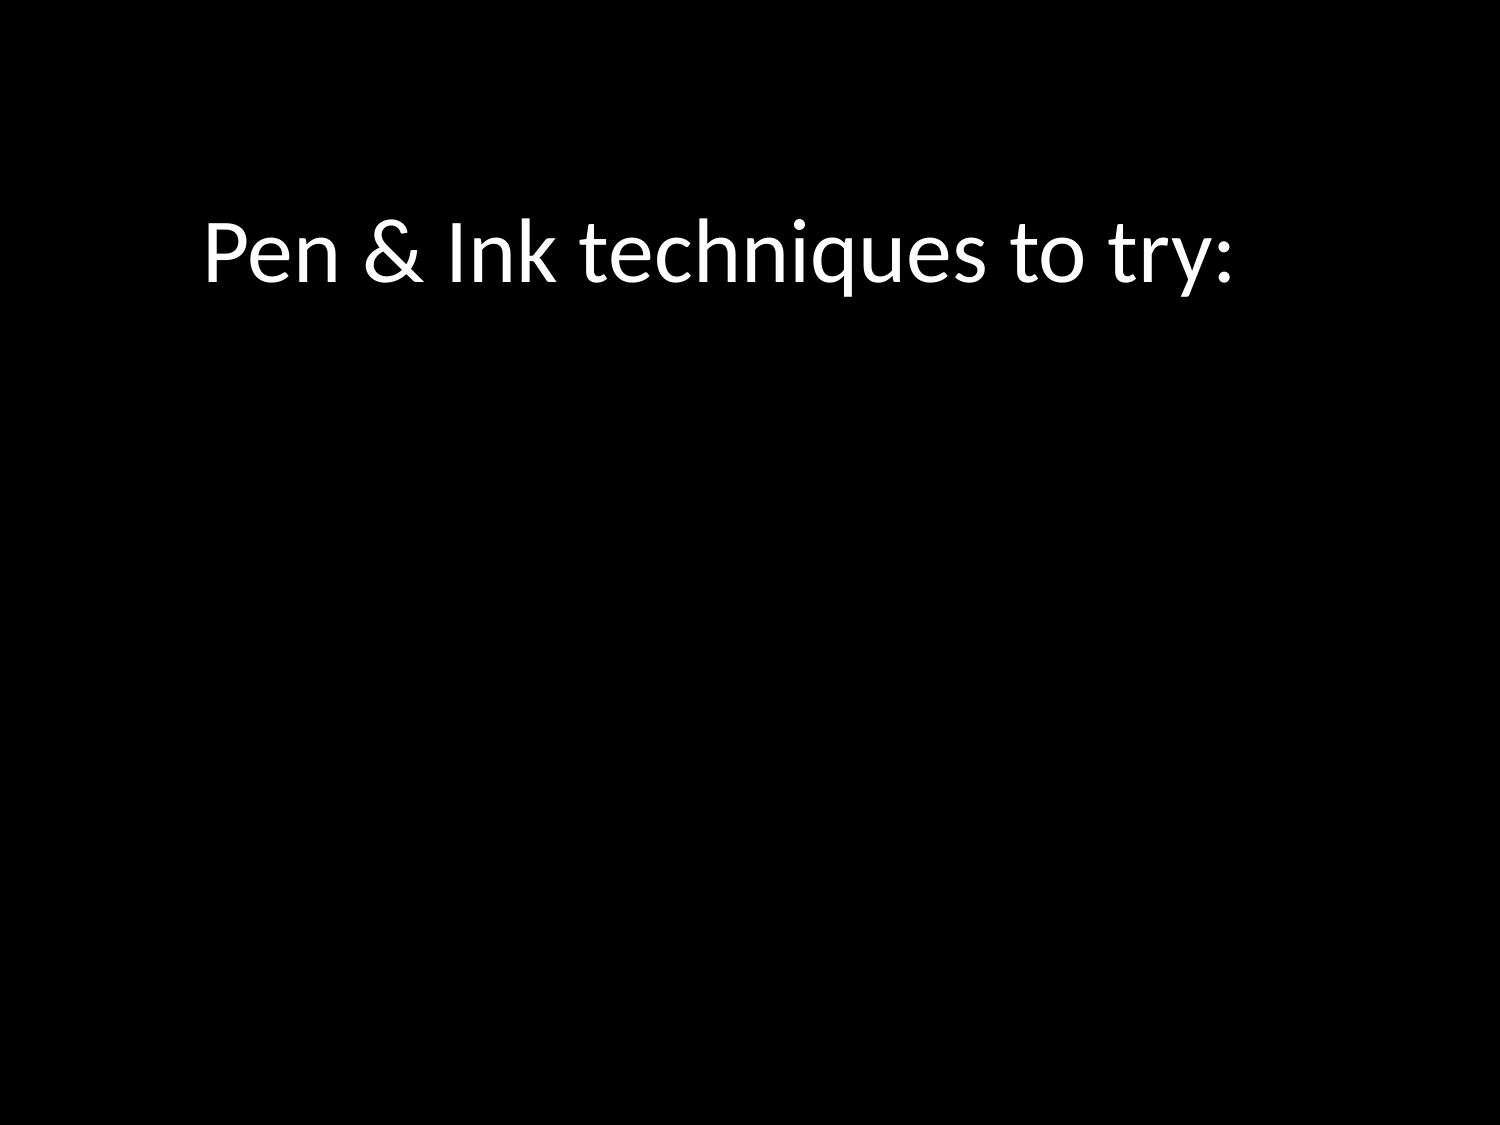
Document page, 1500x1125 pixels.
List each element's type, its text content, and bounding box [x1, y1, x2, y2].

text_box Pen & Ink techniques to try: [187, 183, 1263, 354]
